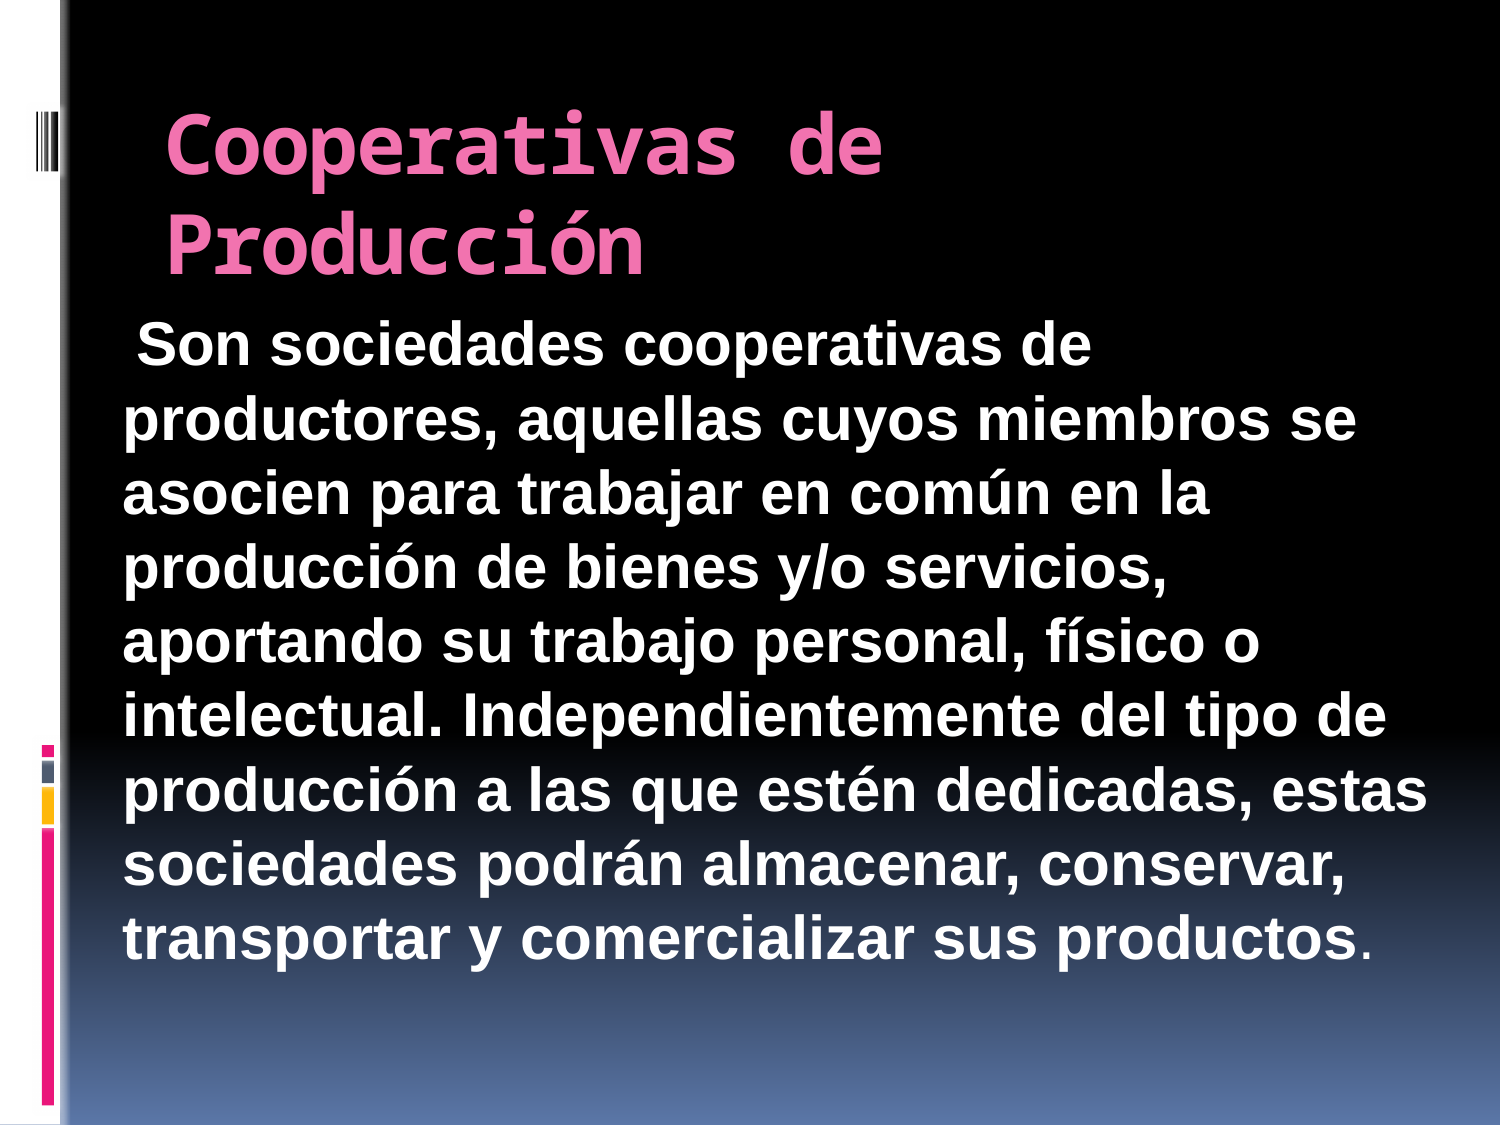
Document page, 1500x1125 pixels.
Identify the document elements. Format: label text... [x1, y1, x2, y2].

list Son sociedades cooperativas de productores, aquellas cuyos miembros se asocien para trabajar en común en la producción de bienes y/o servicios, aportando su trabajo personal, físico o intelectual. Independientemente del tipo de producción a las que estén dedicadas, estas sociedades podrán almacenar, conservar, transportar y comercializar sus productos. [41, 208, 1447, 1047]
title Cooperativas de Producción [150, 83, 1425, 208]
